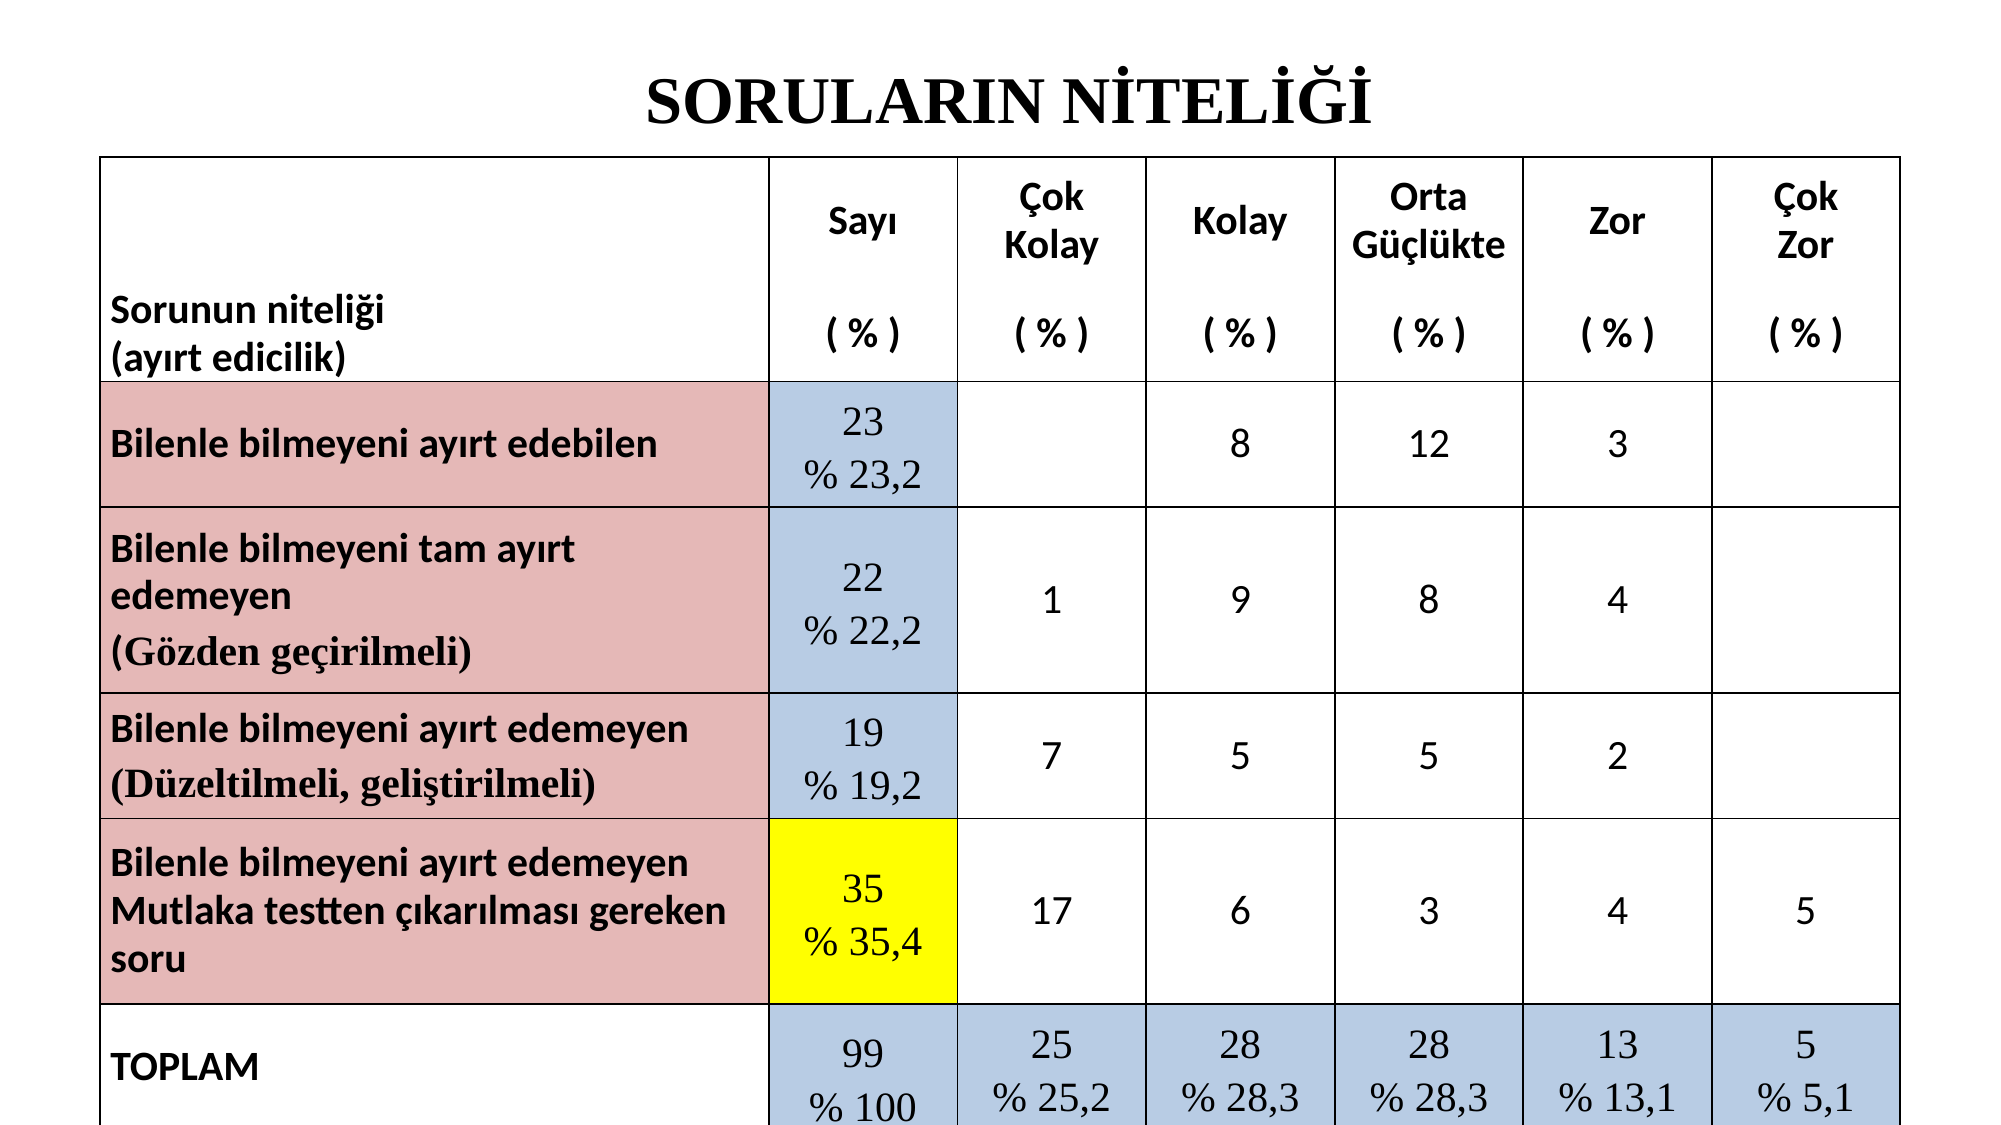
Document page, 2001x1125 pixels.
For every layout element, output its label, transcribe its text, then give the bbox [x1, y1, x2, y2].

table_cell [1713, 508, 1899, 692]
table_cell ( % ) [1147, 285, 1334, 381]
table_cell Bilenle bilmeyeni ayırt edemeyen Mutlaka testten çıkarılması gereken soru [101, 819, 768, 1003]
table_cell 4 [1524, 508, 1711, 692]
table_header Orta Güçlükte [1336, 158, 1522, 285]
table_cell 13 % 13,1 [1524, 1005, 1711, 1125]
table_cell 5 [1336, 694, 1522, 818]
table_cell TOPLAM [101, 1005, 768, 1125]
table_cell 4 [1524, 819, 1711, 1003]
table_cell ( % ) [770, 285, 957, 381]
table_cell ( % ) [1713, 285, 1899, 381]
table_cell 9 [1147, 508, 1334, 692]
table_cell [958, 382, 1145, 506]
table_cell 17 [958, 819, 1145, 1003]
table_cell 2 [1524, 694, 1711, 818]
table_cell Bilenle bilmeyeni tam ayırt edemeyen (Gözden geçirilmeli) [101, 508, 768, 692]
table_cell 23 % 23,2 [770, 382, 957, 506]
table_header Çok Kolay [958, 158, 1145, 285]
title SORULARIN NİTELİĞİ [109, 36, 1910, 158]
table_cell 28 % 28,3 [1147, 1005, 1334, 1125]
table_cell 3 [1524, 382, 1711, 506]
table_cell Bilenle bilmeyeni ayırt edemeyen (Düzeltilmeli, geliştirilmeli) [101, 694, 768, 818]
table_cell ( % ) [1336, 285, 1522, 381]
table_header Sorunun niteliği (ayırt edicilik) [101, 158, 768, 381]
table_cell [1713, 382, 1899, 506]
table_cell 99 % 100 [770, 1005, 957, 1125]
table_header Sayı [770, 158, 957, 285]
table_cell 5 % 5,1 [1713, 1005, 1899, 1125]
table_cell Bilenle bilmeyeni ayırt edebilen [101, 382, 768, 506]
table_cell ( % ) [958, 285, 1145, 381]
table_cell 6 [1147, 819, 1334, 1003]
table_header Kolay [1147, 158, 1334, 285]
table_cell 25 % 25,2 [958, 1005, 1145, 1125]
table_cell 7 [958, 694, 1145, 818]
table_header Zor [1524, 158, 1711, 285]
table_cell [1713, 694, 1899, 818]
table_header Çok Zor [1713, 158, 1899, 285]
table_cell 1 [958, 508, 1145, 692]
table_cell 8 [1147, 382, 1334, 506]
table_cell 35 % 35,4 [770, 819, 957, 1003]
table_cell 8 [1336, 508, 1522, 692]
table_cell 5 [1147, 694, 1334, 818]
table_cell 12 [1336, 382, 1522, 506]
table_cell 28 % 28,3 [1336, 1005, 1522, 1125]
table_cell ( % ) [1524, 285, 1711, 381]
table_cell 22 % 22,2 [770, 508, 957, 692]
table_cell 5 [1713, 819, 1899, 1003]
table_cell 19 % 19,2 [770, 694, 957, 818]
table_cell 3 [1336, 819, 1522, 1003]
